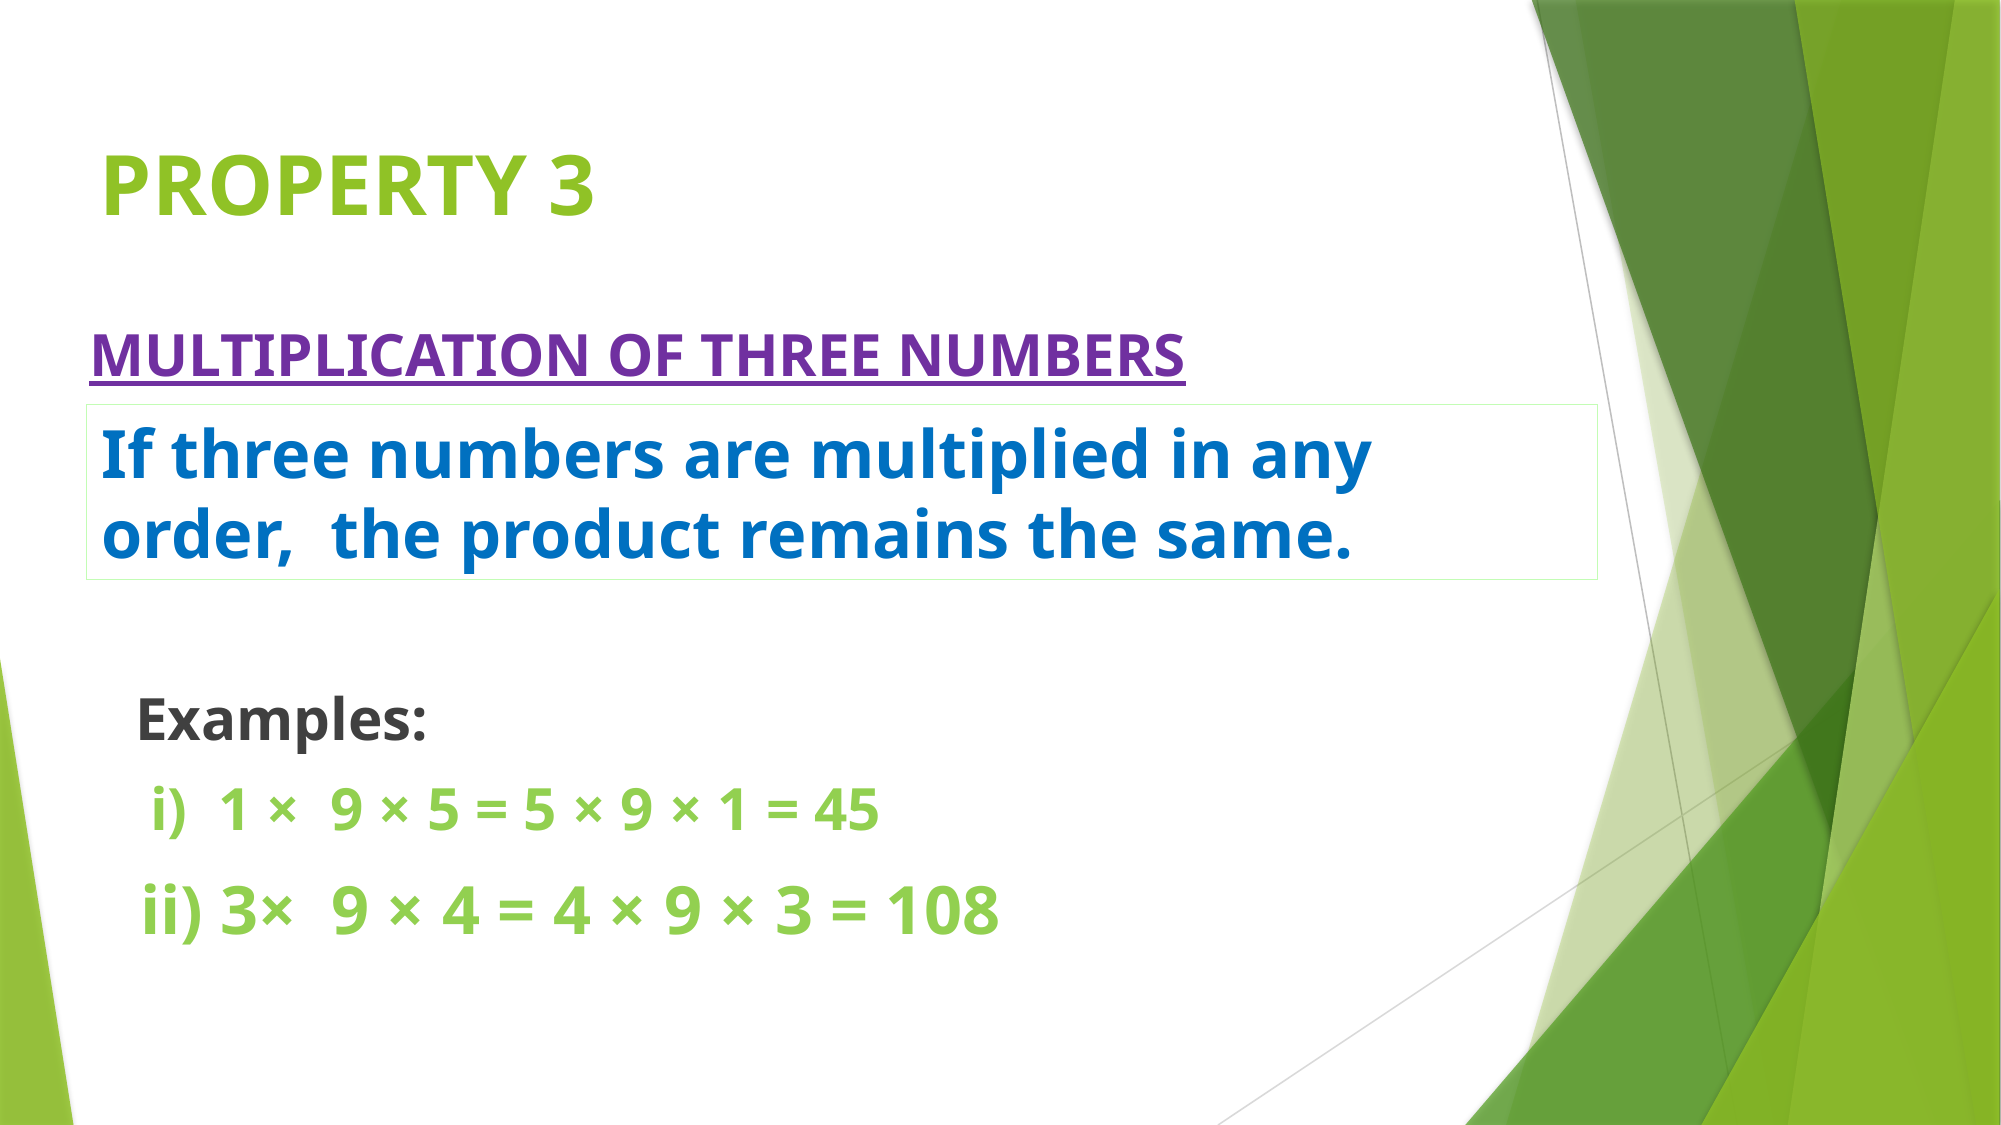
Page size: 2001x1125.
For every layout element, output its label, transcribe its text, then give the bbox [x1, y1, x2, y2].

text_box ii) 3× 9 × 4 = 4 × 9 × 3 = 108 [107, 860, 1369, 956]
text_box [105, 843, 1200, 939]
list MULTIPLICATION OF THREE NUMBERS Examples: i) 1 × 9 × 5 = 5 × 9 × 1 = 45 [74, 310, 1485, 948]
title PROPERTY 3 [84, 124, 1495, 342]
text_box If three numbers are multiplied in any order, the product remains the same. [86, 404, 1598, 580]
